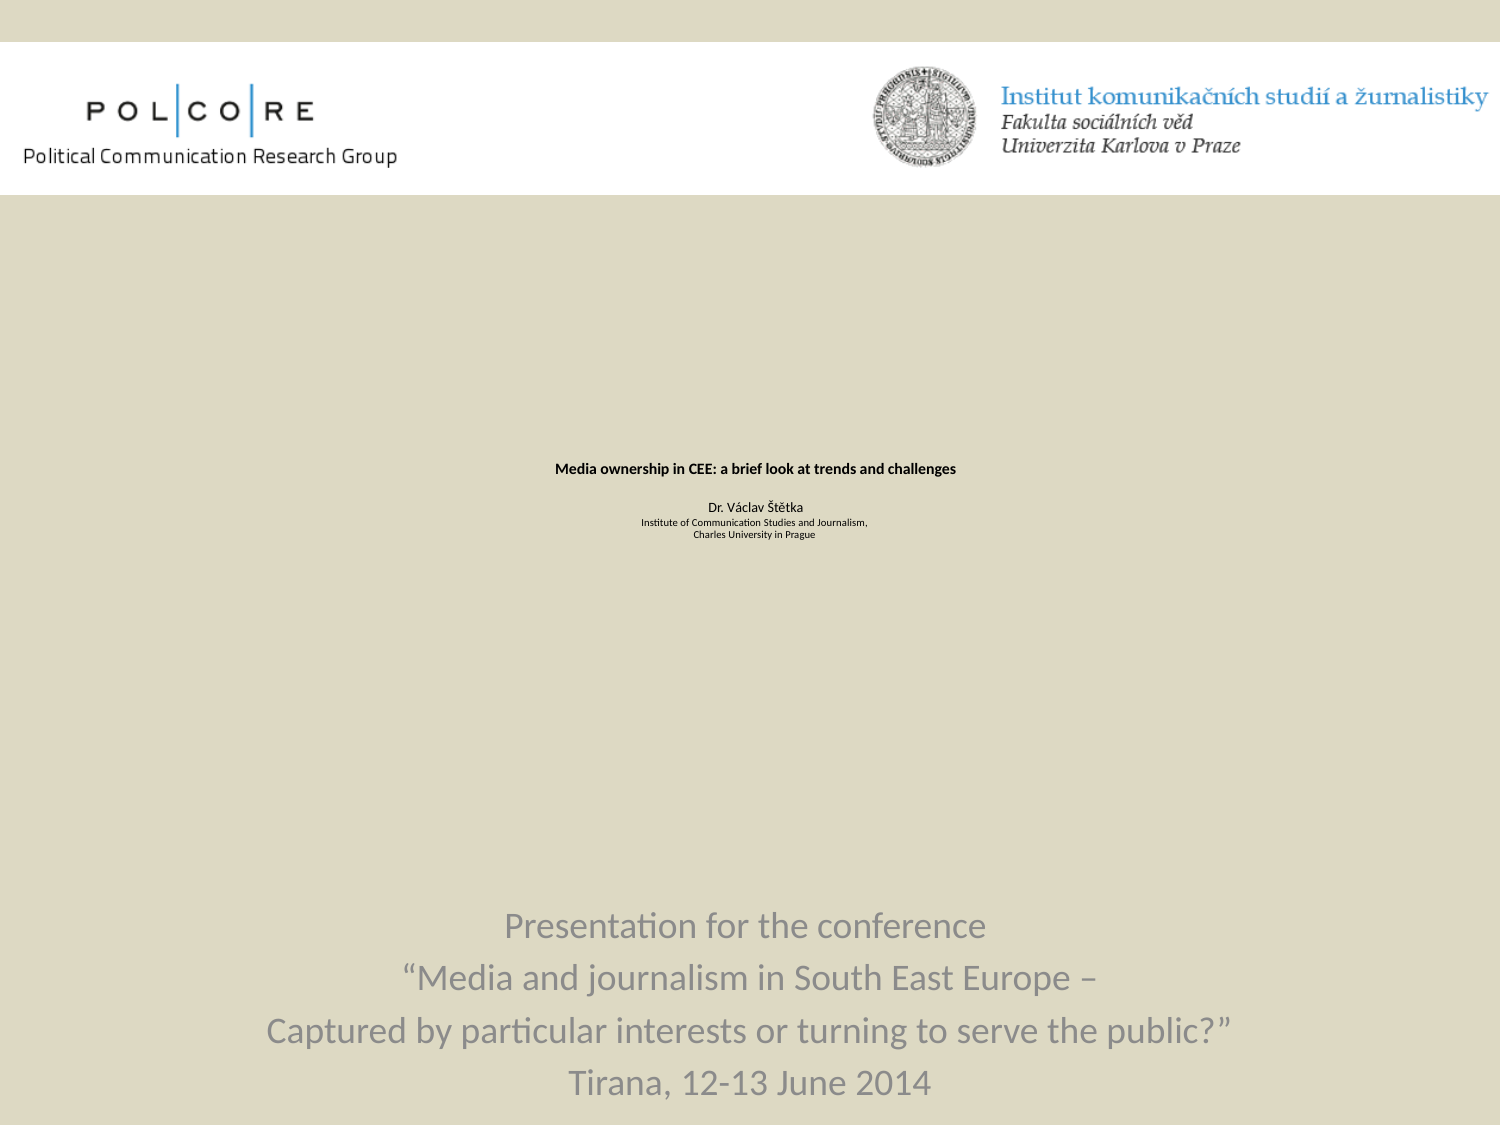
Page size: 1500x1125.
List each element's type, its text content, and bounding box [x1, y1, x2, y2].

picture [0, 42, 1500, 195]
subtitle Presentation for the conference “Media and journalism in South East Europe – Captured by particular interests or turning to serve the public?” Tirana, 12-13 June 2014 [41, 893, 1459, 1123]
title Media ownership in CEE: a brief look at trends and challenges Dr. Václav Štětka Institute of Communication Studies and Journalism, Charles University in Prague [53, 408, 1459, 575]
